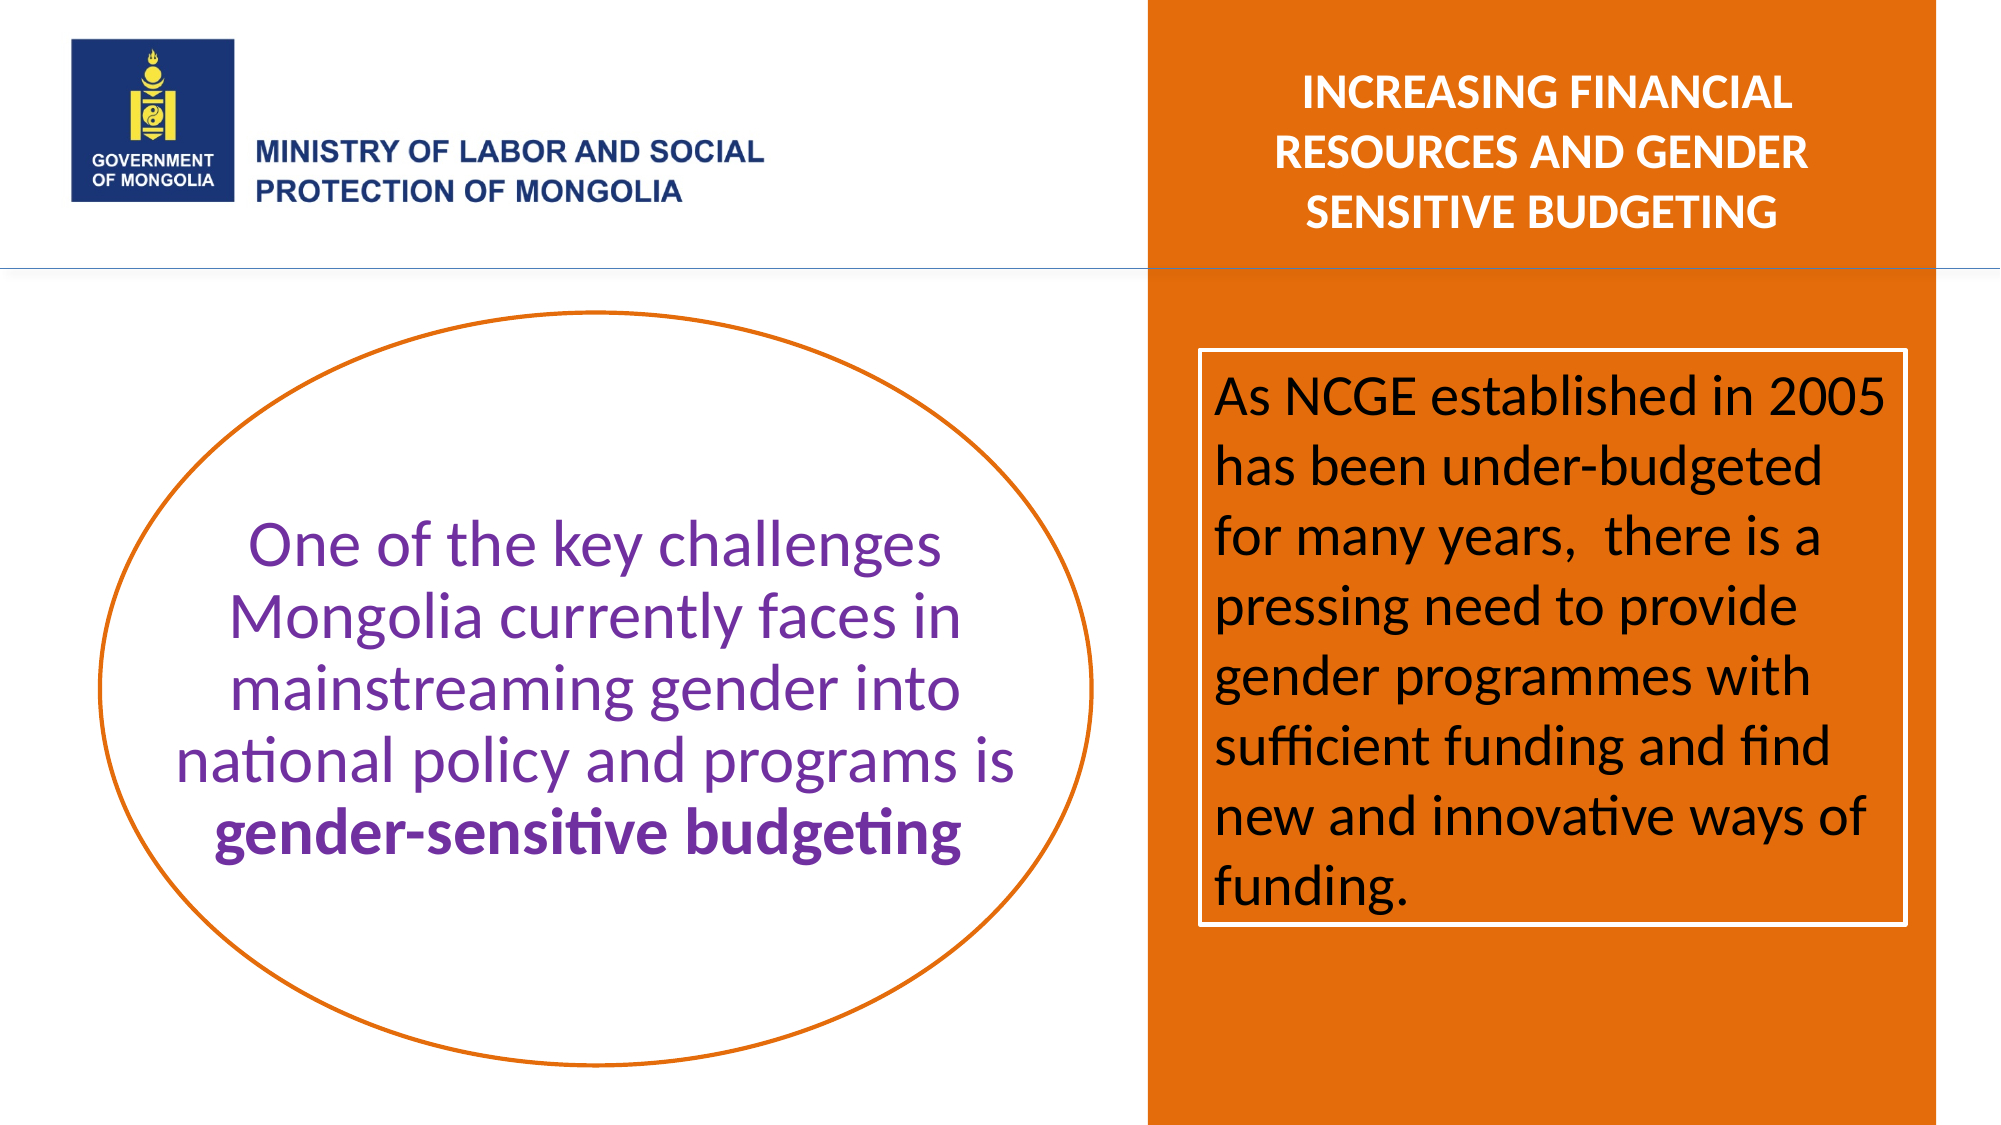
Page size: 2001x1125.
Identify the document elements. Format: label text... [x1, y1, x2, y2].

text_box As NCGE established in 2005 has been under-budgeted for many years, there is a pressing need to provide gender programmes with sufficient funding and find new and innovative ways of funding. [1199, 349, 1906, 925]
picture [28, 0, 776, 247]
text_box INCREASING FINANCIAL RESOURCES AND GENDER SENSITIVE BUDGETING [1178, 83, 1906, 213]
text_box One of the key challenges Mongolia currently faces in mainstreaming gender into national policy and programs is gender-sensitive budgeting [97, 310, 1094, 1068]
text_box [1146, 0, 1938, 266]
text_box [1146, 280, 1938, 1125]
